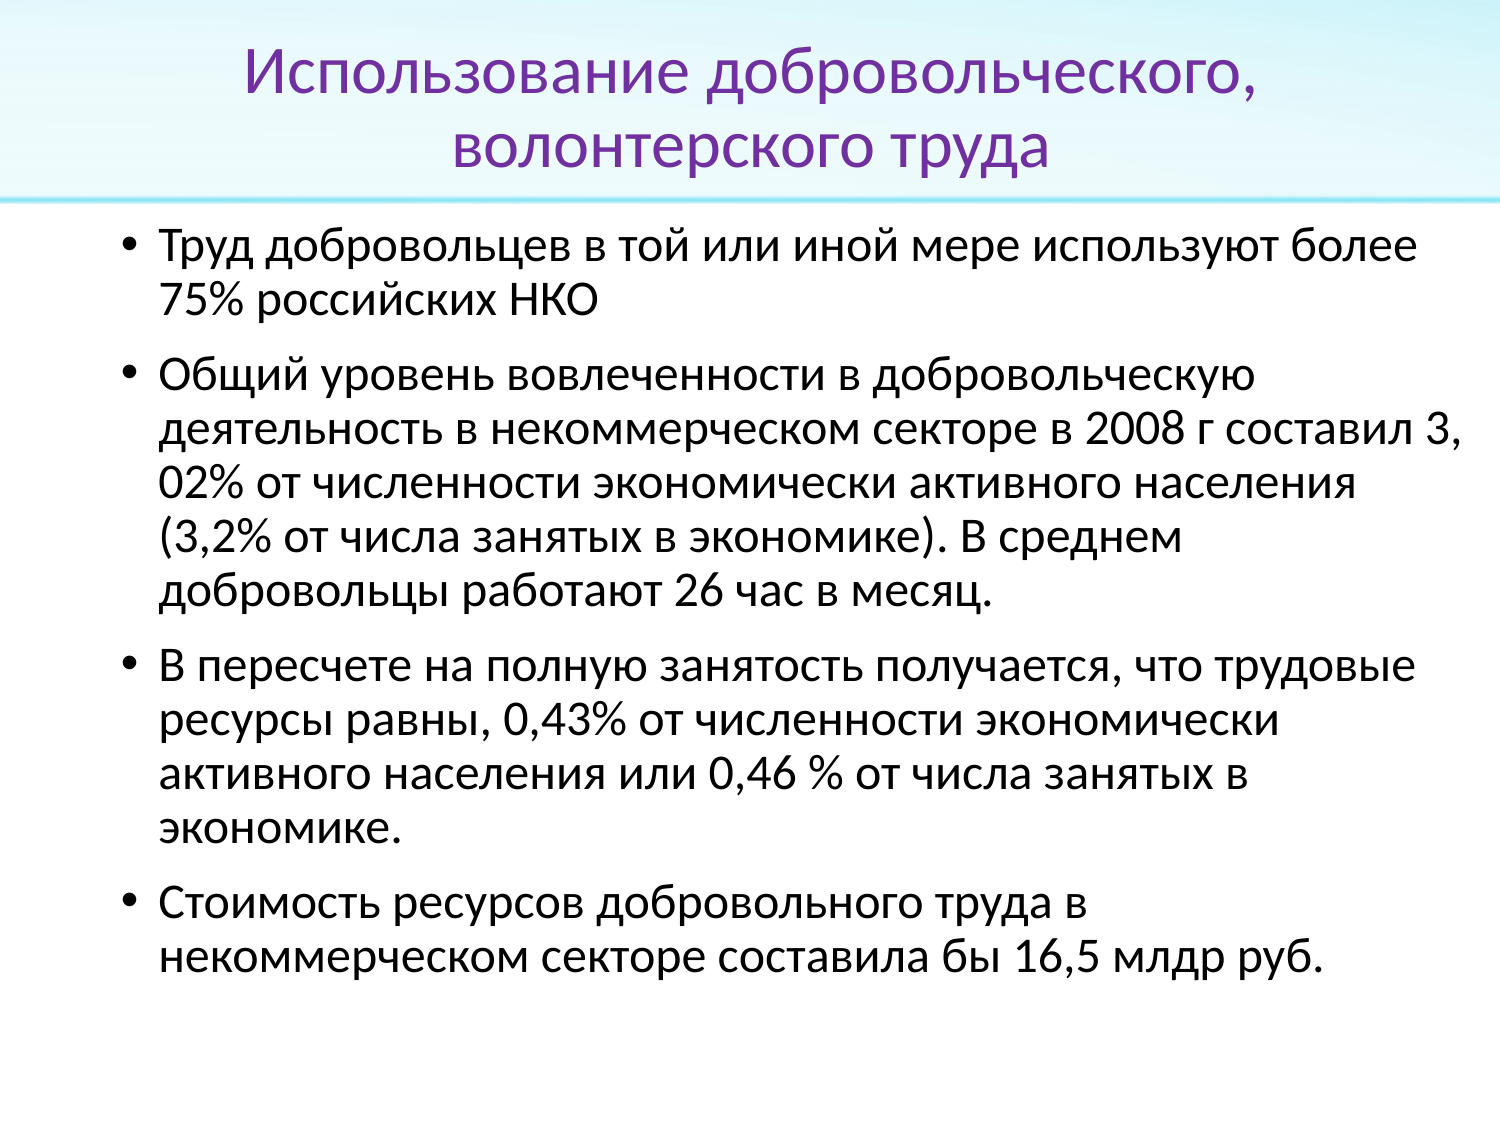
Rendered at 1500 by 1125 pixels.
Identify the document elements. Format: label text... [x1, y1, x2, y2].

picture [0, 0, 1500, 204]
title Использование добровольческого, волонтерского труда [105, 26, 1397, 191]
list Труд добровольцев в той или иной мере используют более 75% российских НКО Общий уровень вовлеченности в добровольческую деятельность в некоммерческом секторе в 2008 г составил 3, 02% от численности экономически активного населения (3,2% от числа занятых в экономике). В среднем добровольцы работают 26 час в месяц. В пересчете на полную занятость получается, что трудовые ресурсы равны, 0,43% от численности экономически активного населения или 0,46 % от числа занятых в экономике. Стоимость ресурсов добровольного труда в некоммерческом секторе составила бы 16,5 млдр руб. [105, 211, 1483, 1014]
